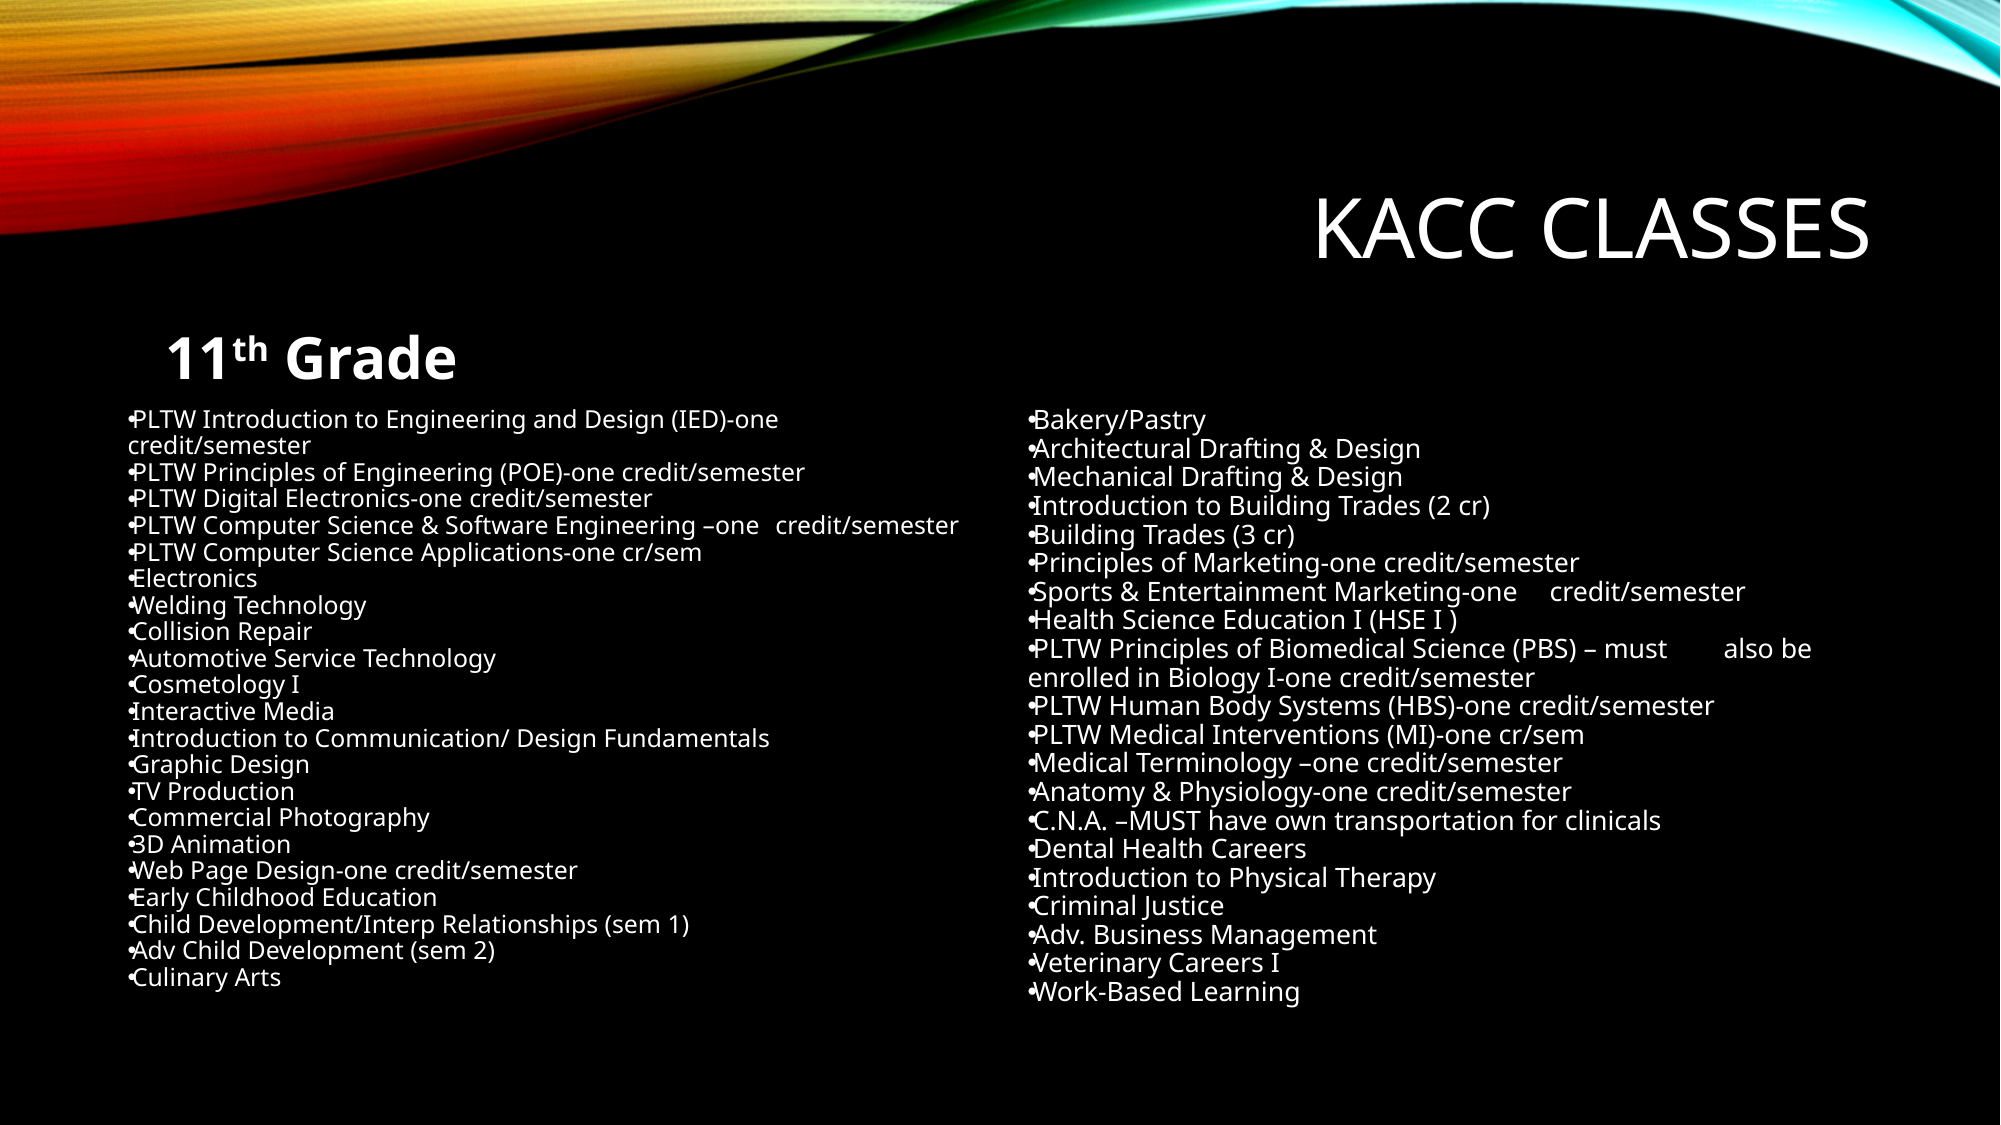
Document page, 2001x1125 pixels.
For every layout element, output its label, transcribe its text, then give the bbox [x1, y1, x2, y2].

list 11th Grade [150, 317, 984, 399]
picture [0, 0, 2000, 237]
title Kacc classes [474, 125, 1888, 338]
list Bakery/Pastry Architectural Drafting & Design Mechanical Drafting & Design Introduction to Building Trades (2 cr) Building Trades (3 cr) Principles of Marketing-one credit/semester Sports & Entertainment Marketing-one credit/semester Health Science Education I (HSE I ) PLTW Principles of Biomedical Science (PBS) – must also be enrolled in Biology I-one credit/semester PLTW Human Body Systems (HBS)-one credit/semester PLTW Medical Interventions (MI)-one cr/sem Medical Terminology –one credit/semester Anatomy & Physiology-one credit/semester C.N.A. –MUST have own transportation for clinicals Dental Health Careers Introduction to Physical Therapy Criminal Justice Adv. Business Management Veterinary Careers I Work-Based Learning [1012, 399, 1888, 1021]
list PLTW Introduction to Engineering and Design (IED)-one credit/semester PLTW Principles of Engineering (POE)-one credit/semester PLTW Digital Electronics-one credit/semester PLTW Computer Science & Software Engineering –one credit/semester PLTW Computer Science Applications-one cr/sem Electronics Welding Technology Collision Repair Automotive Service Technology Cosmetology I Interactive Media Introduction to Communication/ Design Fundamentals Graphic Design TV Production Commercial Photography 3D Animation Web Page Design-one credit/semester Early Childhood Education Child Development/Interp Relationships (sem 1) Adv Child Development (sem 2) Culinary Arts [112, 399, 984, 1021]
